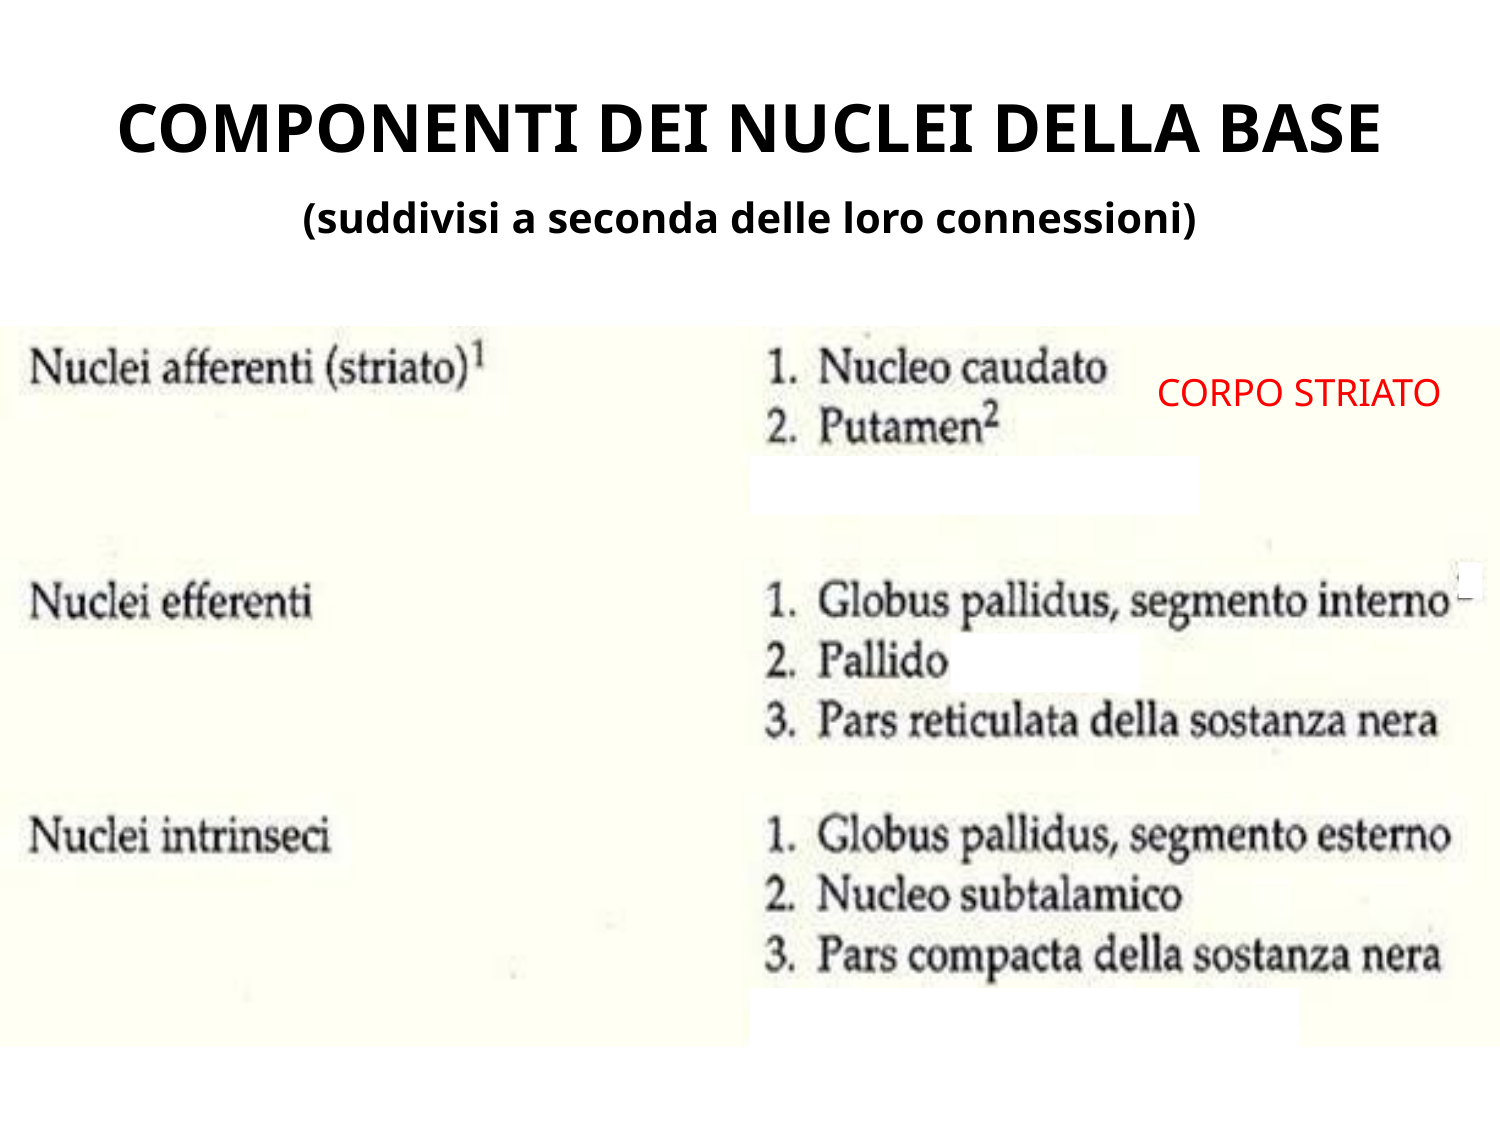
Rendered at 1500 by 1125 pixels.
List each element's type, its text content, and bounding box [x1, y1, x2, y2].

picture [0, 326, 1500, 1047]
text_box COMPONENTI DEI NUCLEI DELLA BASE (suddivisi a seconda delle loro connessioni) [0, 78, 1500, 250]
